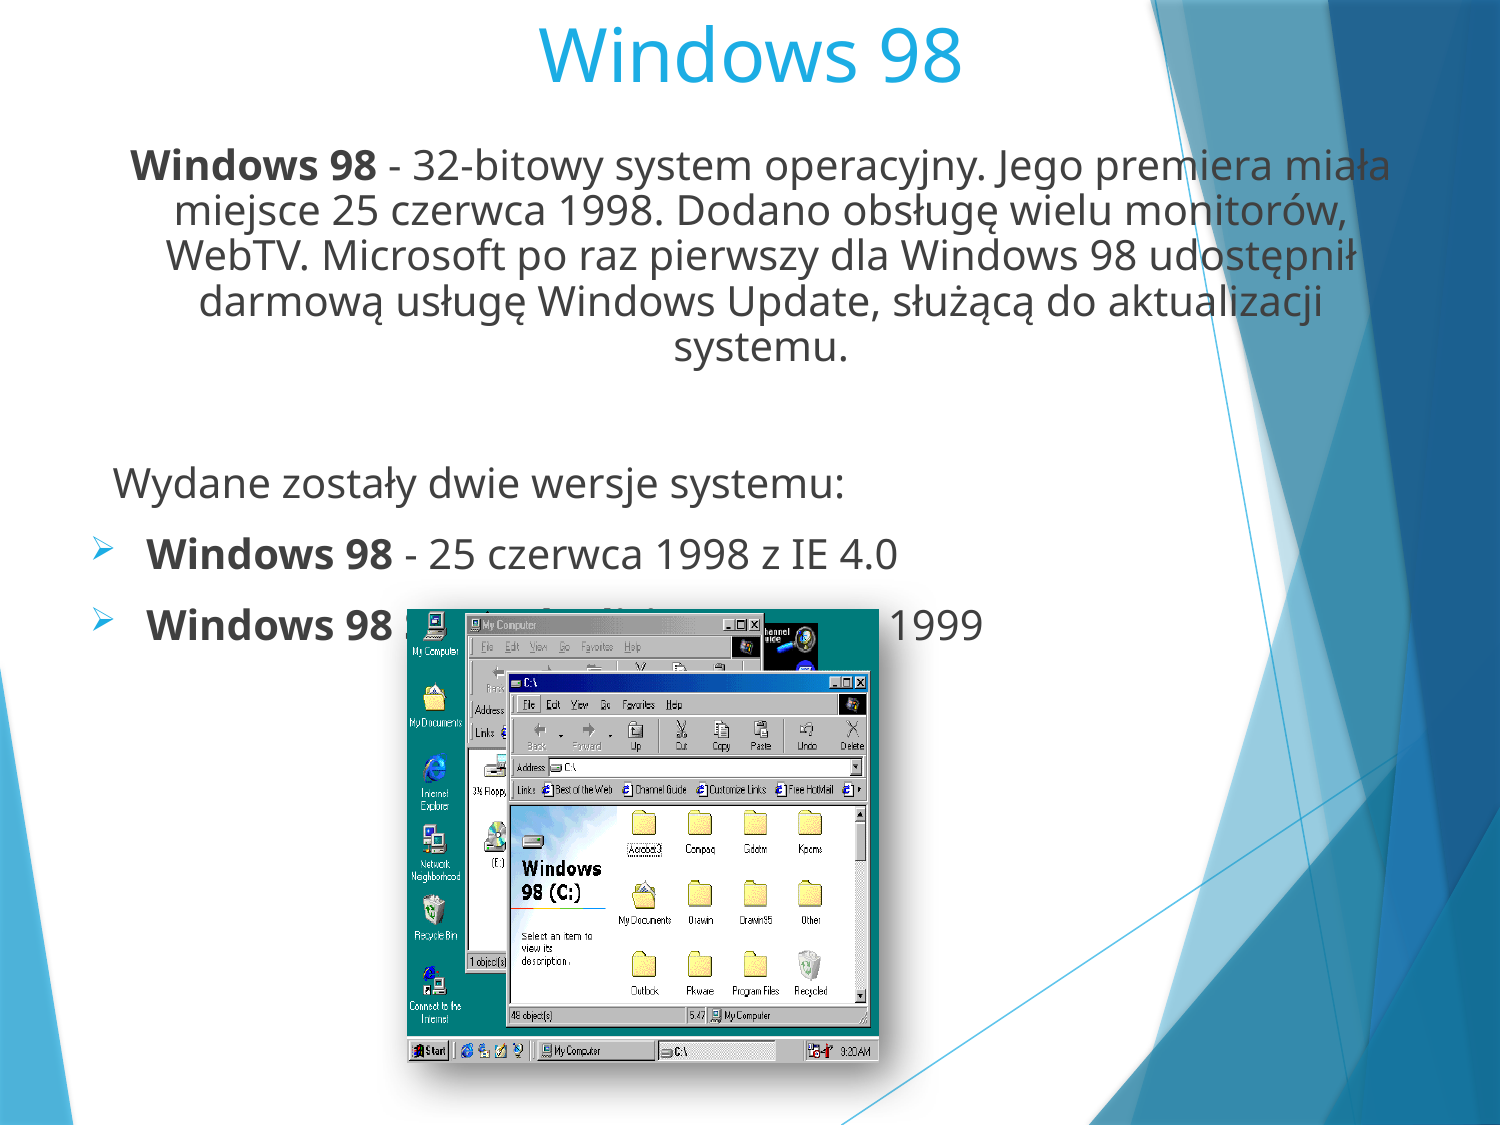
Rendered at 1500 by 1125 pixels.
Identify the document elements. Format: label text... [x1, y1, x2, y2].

list Windows 98 - 32-bitowy system operacyjny. Jego premiera miała miejsce 25 czerwca 1998. Dodano obsługę wielu monitorów, WebTV. Microsoft po raz pierwszy dla Windows 98 udostępnił darmową usługę Windows Update, służącą do aktualizacji systemu. Wydane zostały dwie wersje systemu: Windows 98 - 25 czerwca 1998 z IE 4.0 Windows 98 Second Edition - 5 maja 1999 [75, 137, 1425, 1005]
picture [406, 609, 879, 1063]
title Windows 98 [76, 0, 1427, 149]
